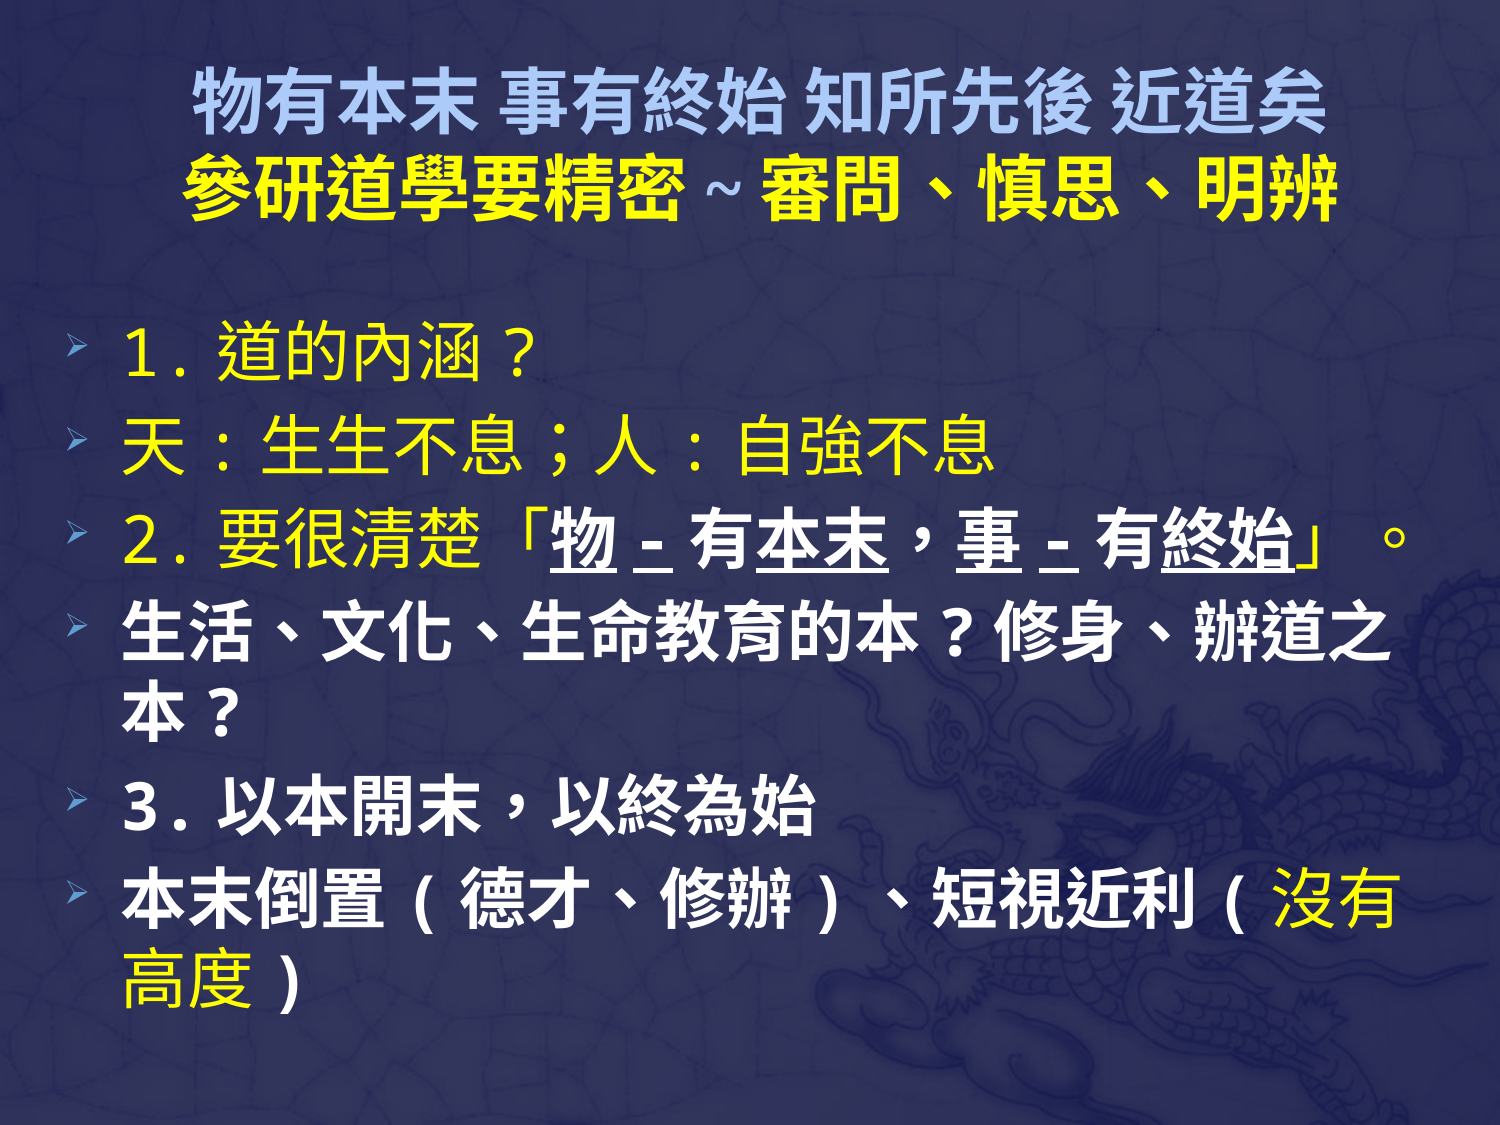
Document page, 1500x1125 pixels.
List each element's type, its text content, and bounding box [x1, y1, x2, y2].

list 1.道的內涵? 天:生生不息；人:自強不息 2.要很清楚「物-有本末，事-有終始」。 生活、文化、生命教育的本?修身、辦道之本? 3.以本開末，以終為始 本末倒置(德才、修辦)、短視近利(沒有高度) [49, 302, 1451, 1024]
title 物有本末 事有終始 知所先後 近道矣 參研道學要精密~審問、慎思、明辨 [49, 0, 1471, 291]
